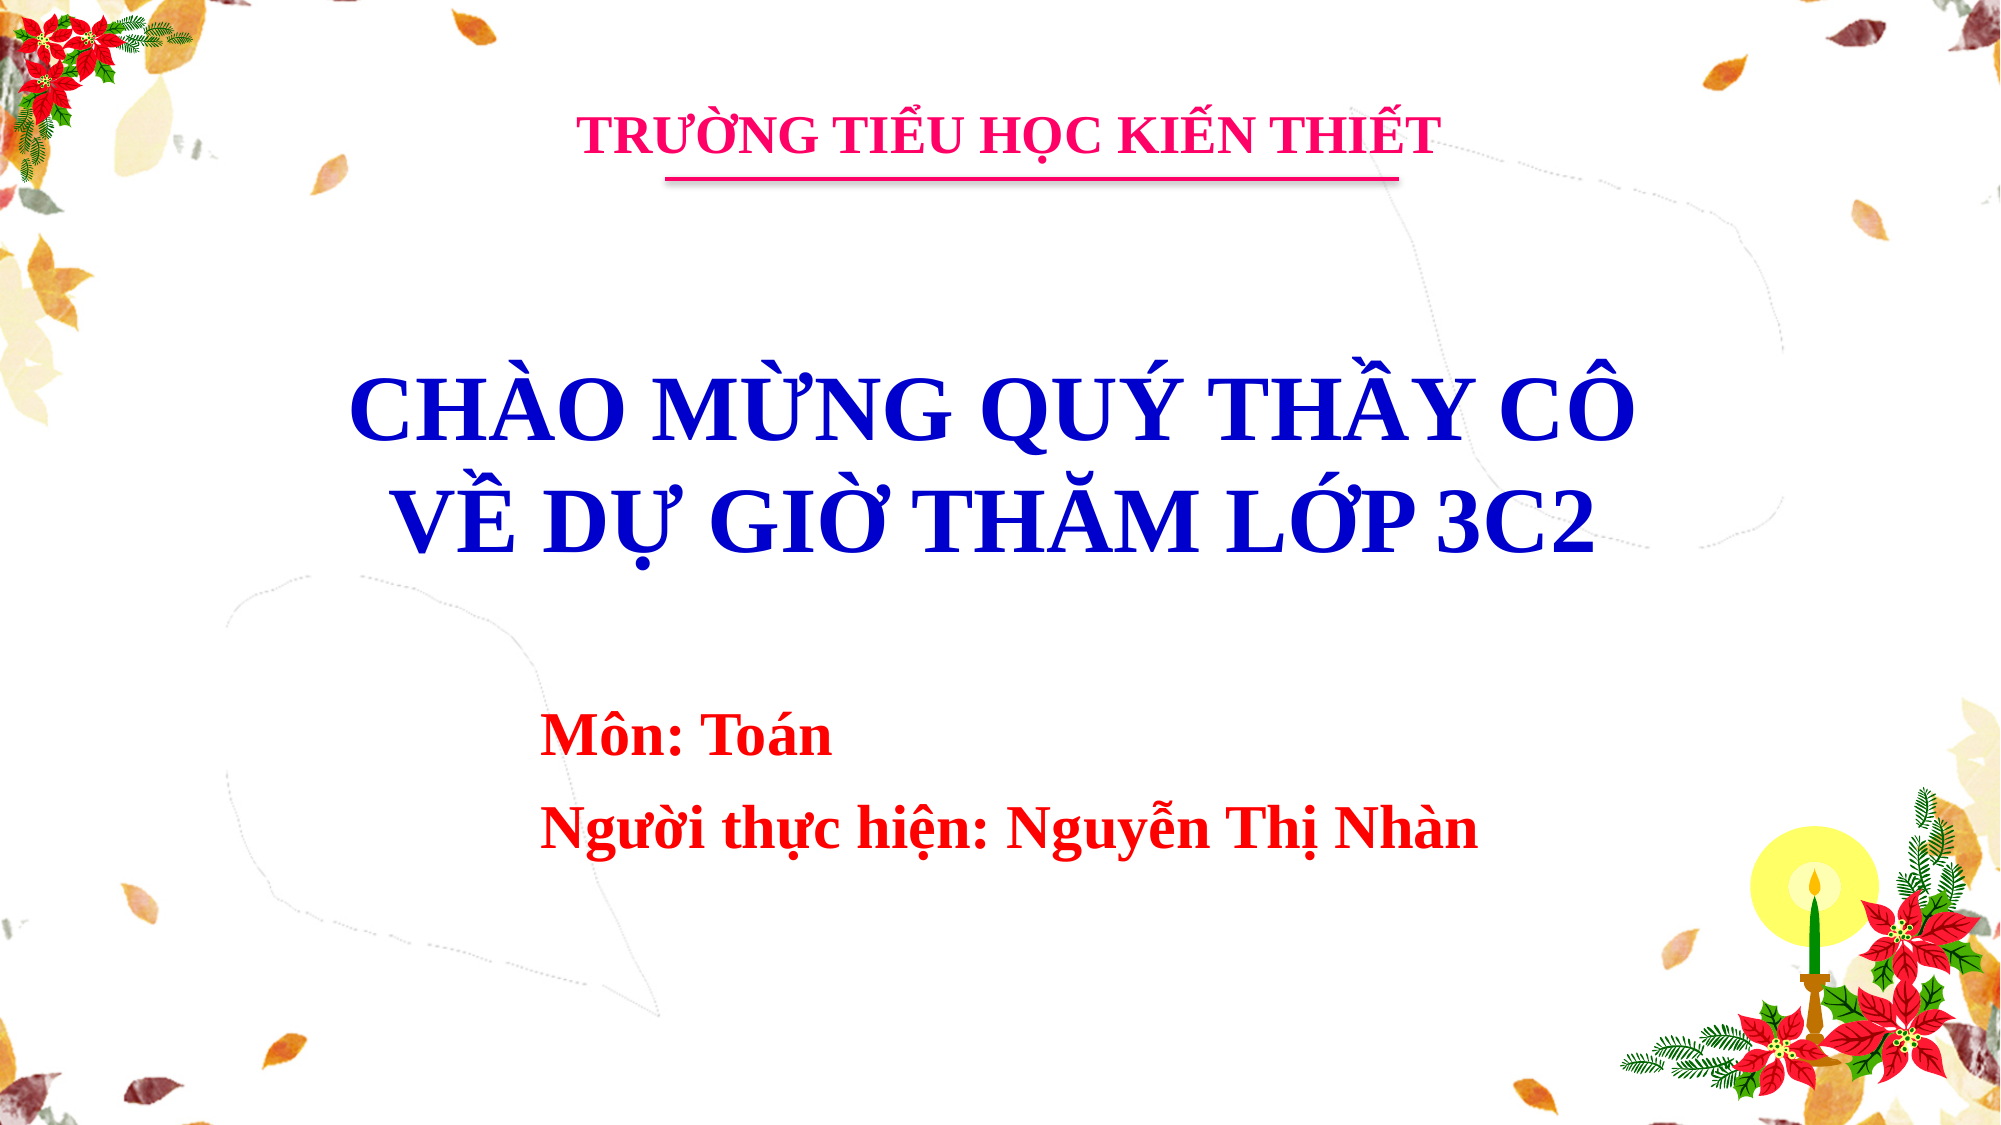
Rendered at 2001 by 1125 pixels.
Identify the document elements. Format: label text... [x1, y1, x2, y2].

picture [0, 0, 2001, 1125]
text_box TRƯỜNG TIỂU HỌC KIẾN THIẾT [393, 90, 1626, 174]
text_box CHÀO MỪNG QUÝ THẦY CÔ VỀ DỰ GIỜ THĂM LỚP 3C2 [289, 338, 1697, 580]
text_box Môn: Toán Người thực hiện: Nguyễn Thị Nhàn [523, 684, 1865, 870]
